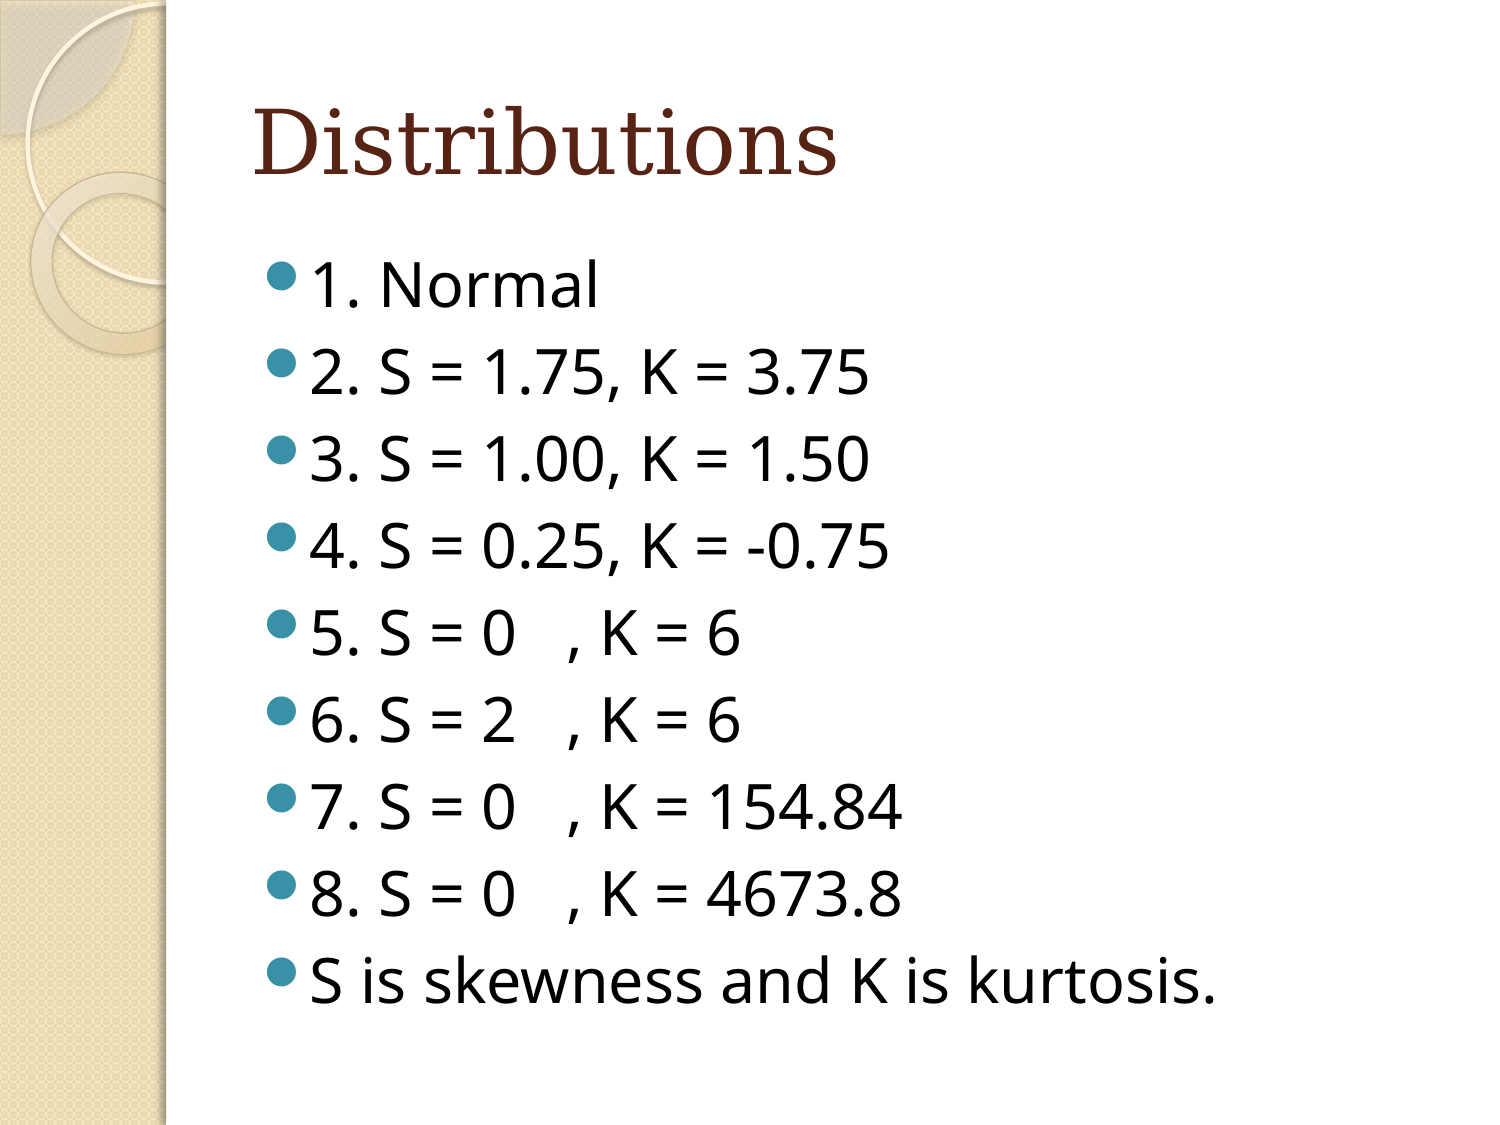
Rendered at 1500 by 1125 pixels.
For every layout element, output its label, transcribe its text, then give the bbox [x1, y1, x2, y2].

title Distributions [235, 45, 1466, 233]
list 1. Normal 2. S = 1.75, K = 3.75 3. S = 1.00, K = 1.50 4. S = 0.25, K = -0.75 5. S = 0 , K = 6 6. S = 2 , K = 6 7. S = 0 , K = 154.84 8. S = 0 , K = 4673.8 S is skewness and K is kurtosis. [235, 237, 1466, 1025]
